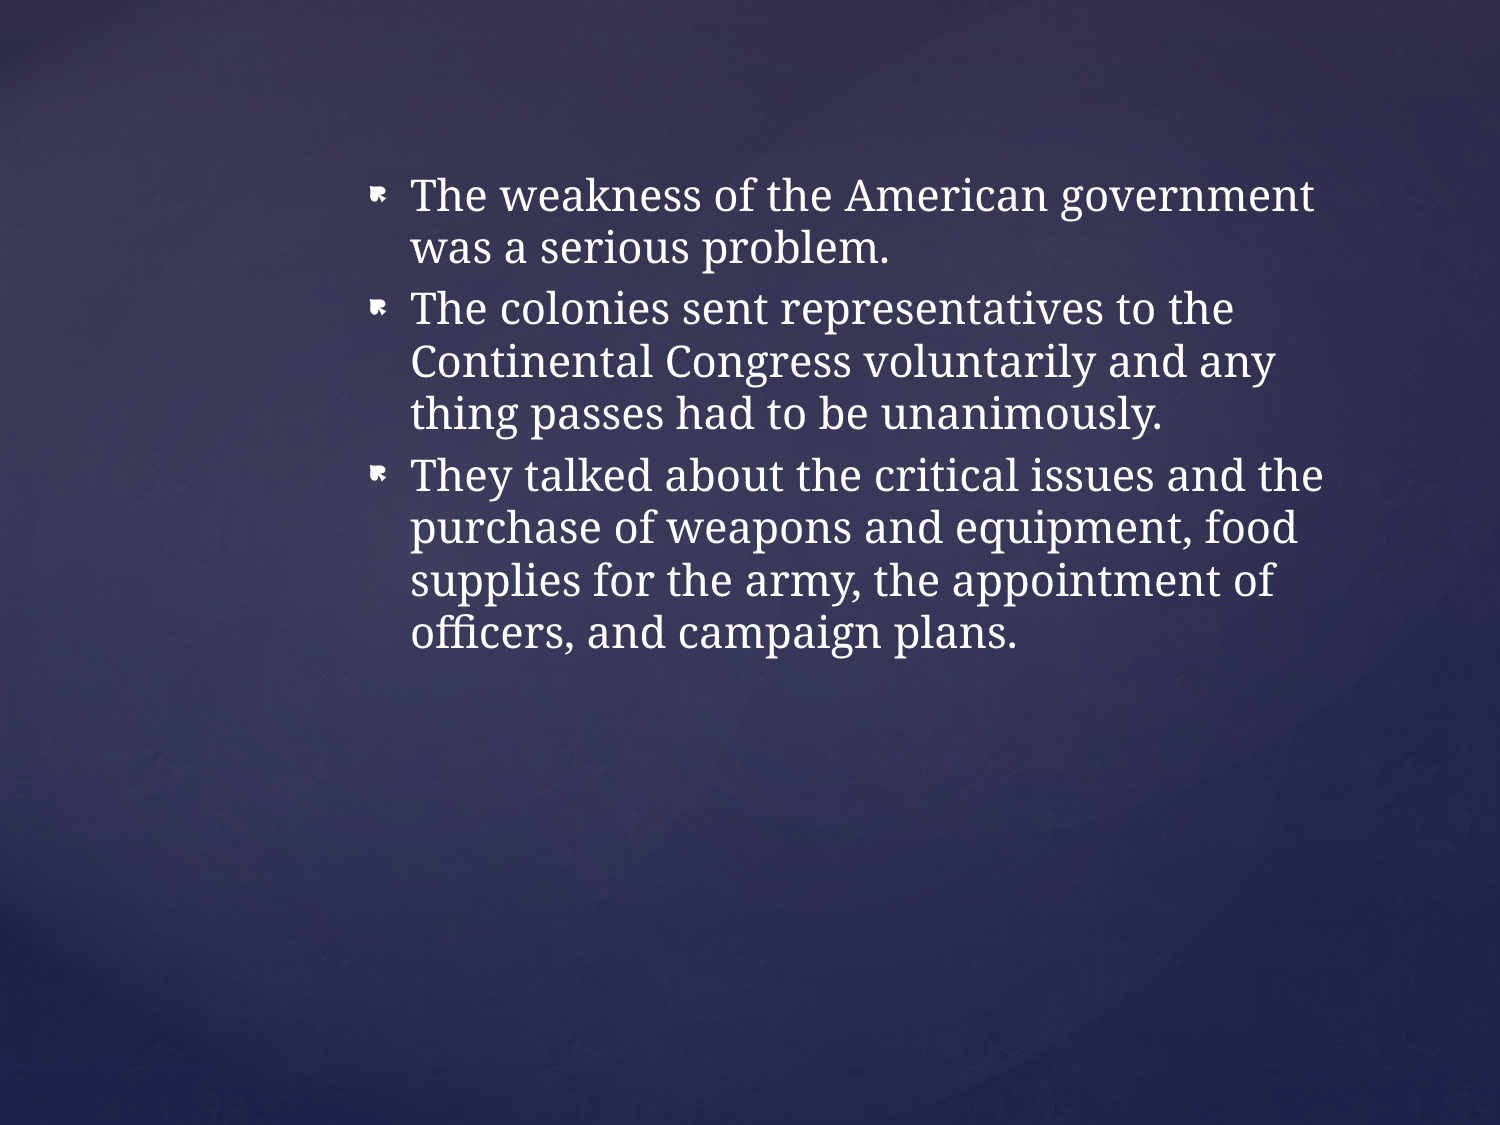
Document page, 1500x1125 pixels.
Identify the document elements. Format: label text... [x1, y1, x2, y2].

list The weakness of the American government was a serious problem. The colonies sent representatives to the Continental Congress voluntarily and any thing passes had to be unanimously. They talked about the critical issues and the purchase of weapons and equipment, food supplies for the army, the appointment of officers, and campaign plans. [350, 112, 1350, 713]
